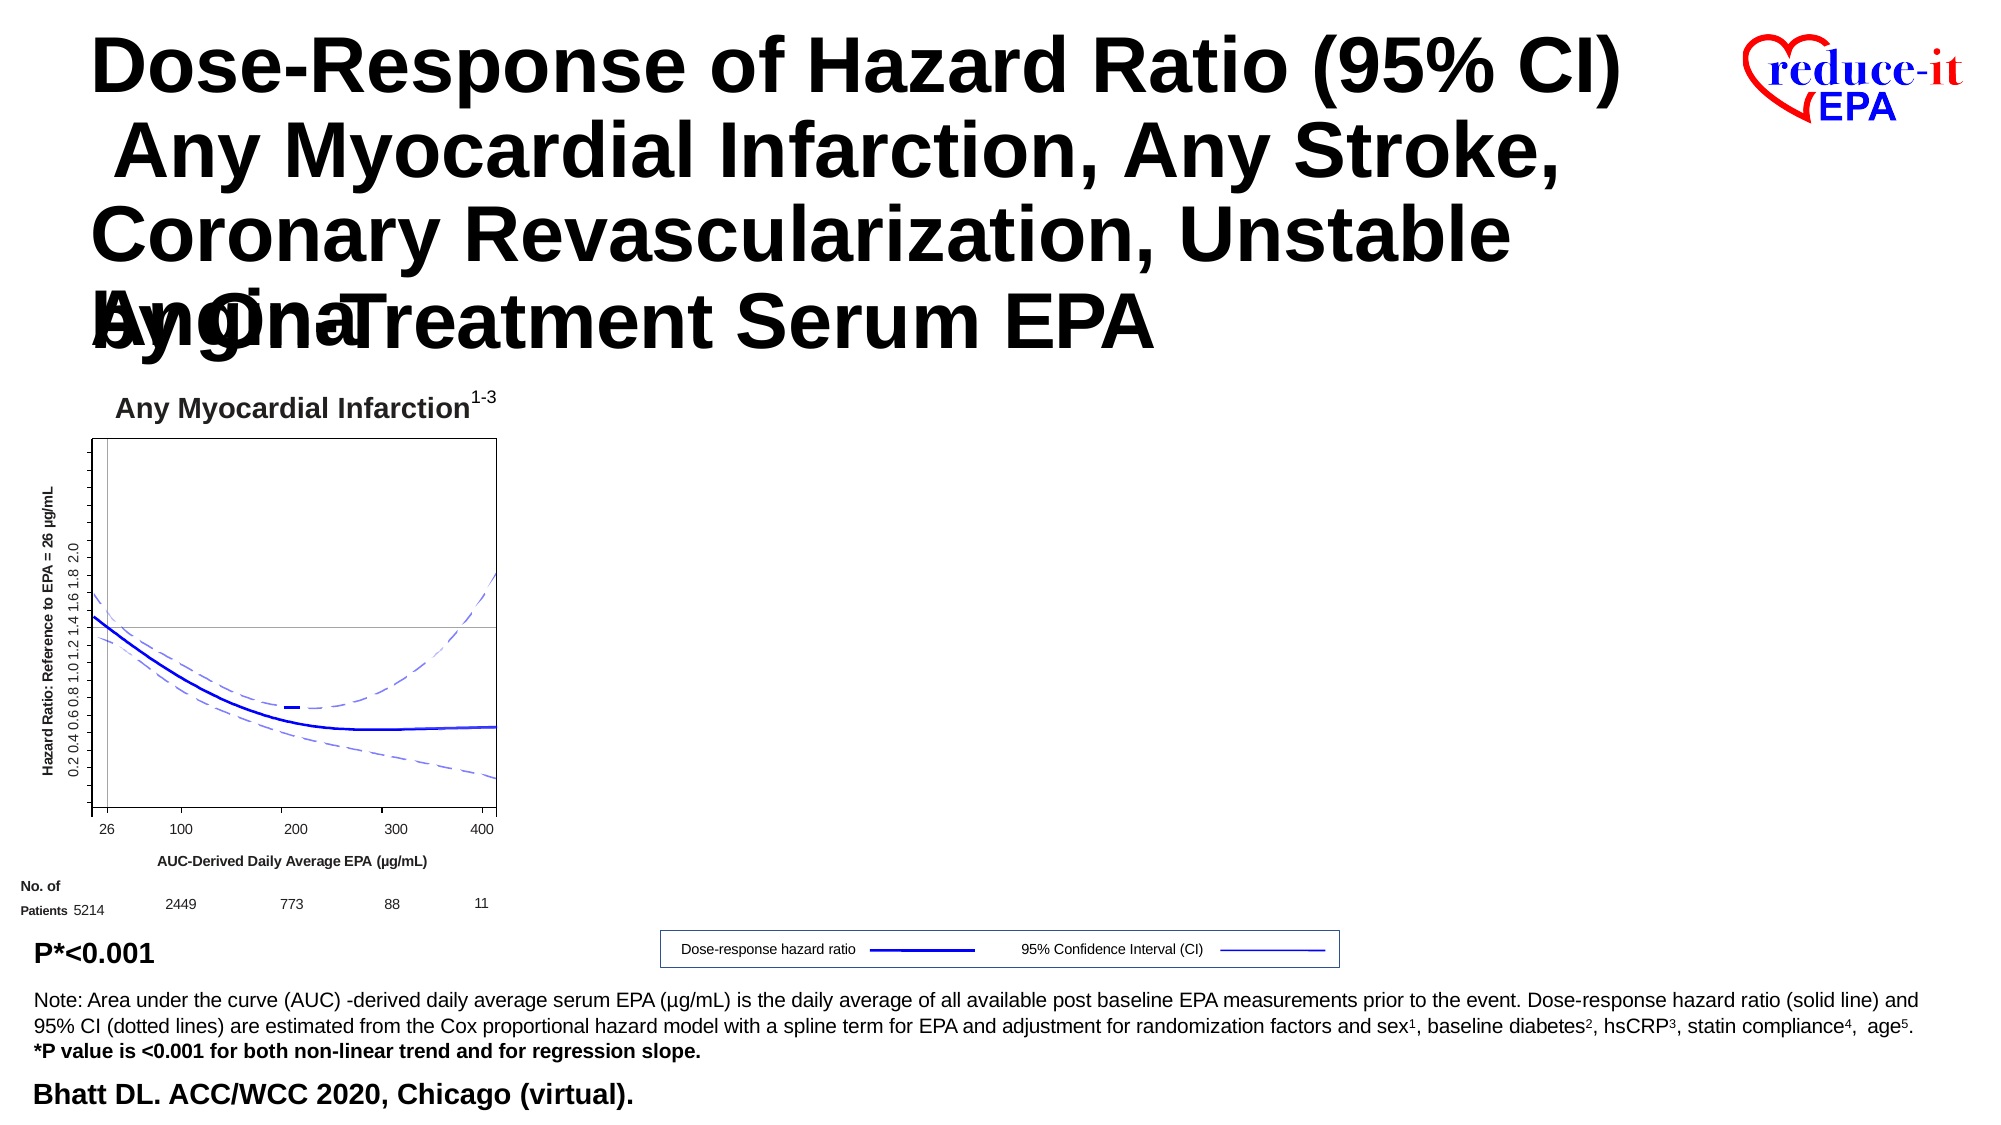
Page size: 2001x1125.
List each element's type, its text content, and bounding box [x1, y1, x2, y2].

text_box [218, 684, 234, 693]
text_box [237, 715, 252, 723]
text_box [92, 615, 498, 731]
text_box [368, 751, 385, 757]
text_box [93, 592, 102, 605]
text_box Note: Area under the curve (AUC) -derived daily average serum EPA (µg/mL) is the daily average of all available post baseline EPA measurements prior to the event. Dose-response hazard ratio (solid line) and 95% CI (dotted lines) are estimated from the Cox proportional hazard model with a spline term for EPA and adjustment for randomization factors and sex1, baseline diabetes2, hsCRP3, statin compliance4, age5. *P value is <0.001 for both non-linear trend and for regression slope. Bhatt DL. ACC/WCC 2020, Chicago (virtual). [30, 986, 1955, 1110]
title Dose-Response of Hazard Ratio (95% CI) Any Myocardial Infarction, Any Stroke, Coronary Revascularization, Unstable Angina [87, 9, 1805, 362]
text_box 100 200 300 AUC-Derived Daily Average EPA (µg/mL) 2449 773 88 [155, 818, 437, 913]
text_box Dose-response hazard ratio [679, 939, 864, 958]
text_box 11 [472, 891, 493, 912]
text_box [480, 773, 497, 780]
text_box [412, 662, 426, 673]
text_box [139, 639, 154, 650]
text_box [118, 645, 133, 656]
text_box [158, 651, 174, 660]
text_box [198, 674, 214, 682]
text_box [301, 737, 318, 743]
text_box 26 [97, 818, 118, 838]
text_box [260, 701, 278, 707]
text_box [121, 625, 134, 637]
text_box [97, 637, 114, 644]
text_box [105, 608, 117, 622]
text_box [447, 629, 458, 644]
text_box [156, 672, 170, 683]
text_box [279, 730, 296, 737]
text_box Hazard Ratio: Reference to EPA = 26 µg/mL 0.2 0.4 0.6 0.8 1.0 1.2 1.4 1.6 1.8 2.0 [38, 440, 85, 780]
text_box [174, 685, 189, 695]
text_box [414, 760, 430, 765]
text_box [430, 646, 444, 658]
text_box [461, 611, 473, 625]
text_box [436, 764, 453, 770]
text_box [257, 723, 274, 731]
text_box [239, 693, 256, 701]
text_box [345, 746, 363, 752]
text_box No. of Patients 5214 [18, 874, 126, 921]
text_box [459, 769, 475, 774]
text_box [660, 930, 1340, 968]
text_box [136, 659, 151, 670]
text_box [330, 703, 346, 708]
text_box [195, 697, 210, 706]
text_box [352, 697, 367, 703]
text_box 95% Confidence Interval (CI) [1019, 939, 1211, 958]
text_box P*<0.001 [31, 935, 157, 970]
text_box [214, 707, 231, 715]
text_box [373, 687, 388, 695]
text_box [393, 675, 407, 686]
text_box by On-Treatment Serum EPA Any Myocardial Infarction1-3 [85, 212, 1171, 426]
text_box [323, 742, 340, 748]
text_box 400 [468, 818, 497, 838]
text_box [178, 662, 194, 672]
picture [1805, 34, 1963, 124]
text_box [390, 756, 408, 761]
